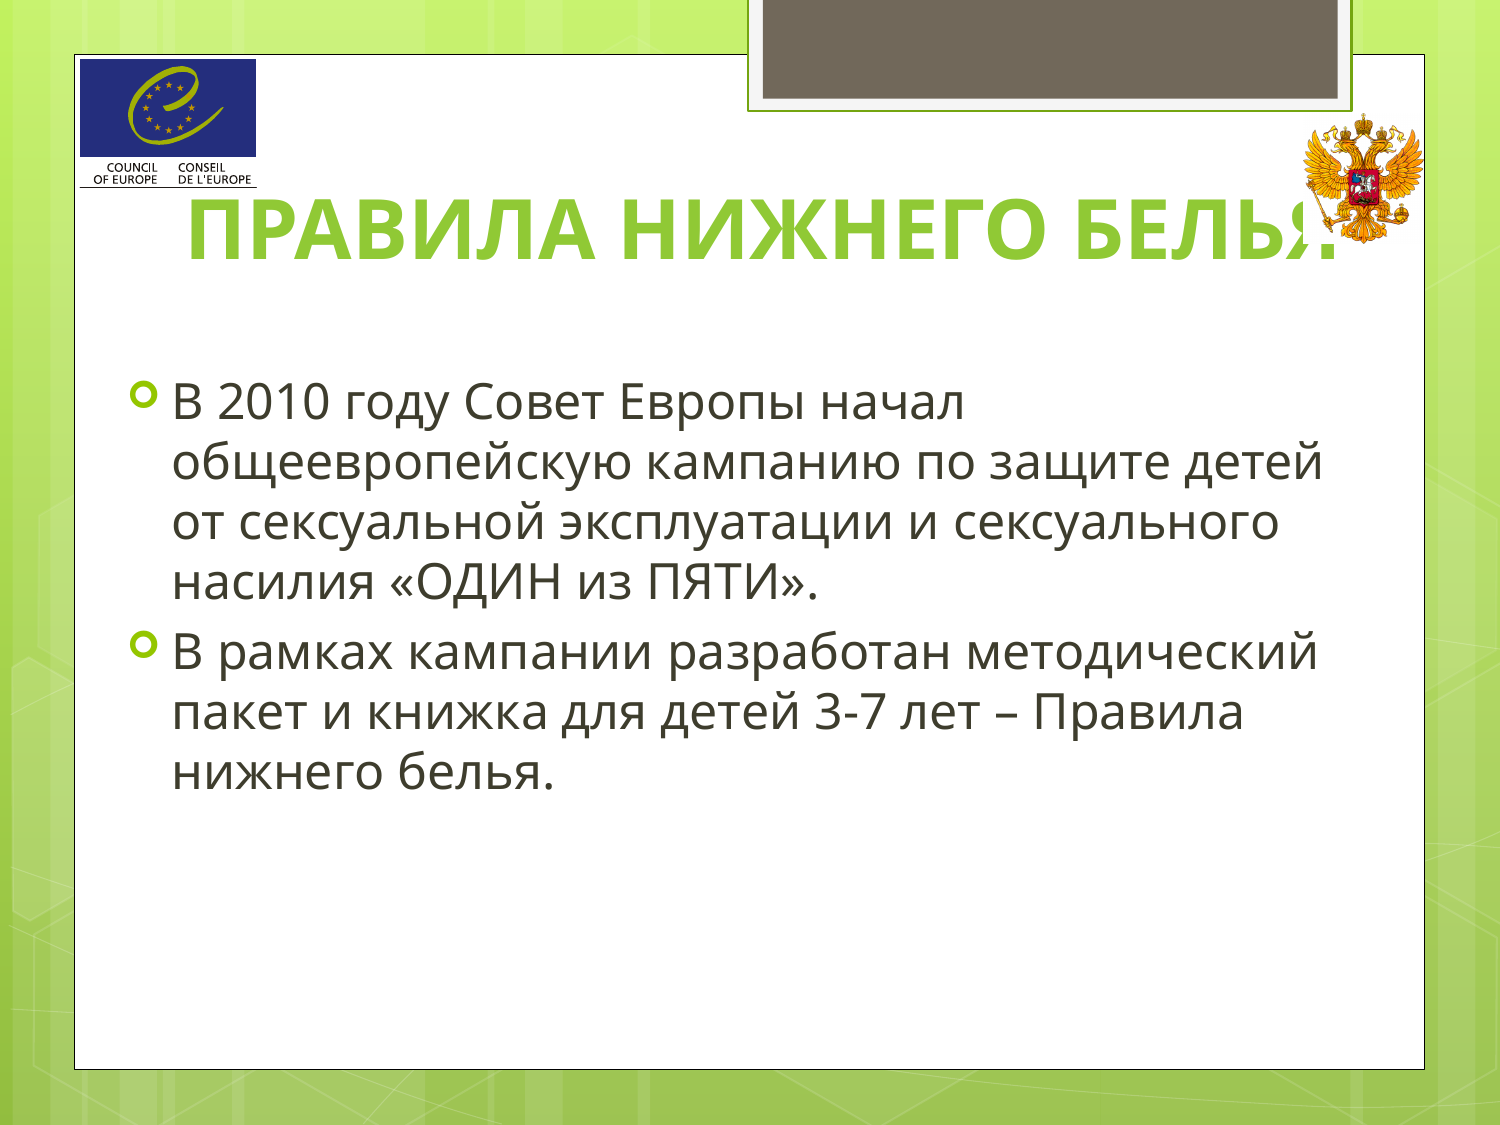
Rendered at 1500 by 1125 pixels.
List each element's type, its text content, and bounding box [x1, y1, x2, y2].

picture [76, 55, 260, 191]
title Правила нижнего белья [169, 96, 1375, 285]
list В 2010 году Совет Европы начал общеевропейскую кампанию по защите детей от сексуальной эксплуатации и сексуального насилия «ОДИН из ПЯТИ». В рамках кампании разработан методический пакет и книжка для детей 3-7 лет – Правила нижнего белья. [100, 361, 1400, 1048]
picture [1303, 113, 1424, 244]
